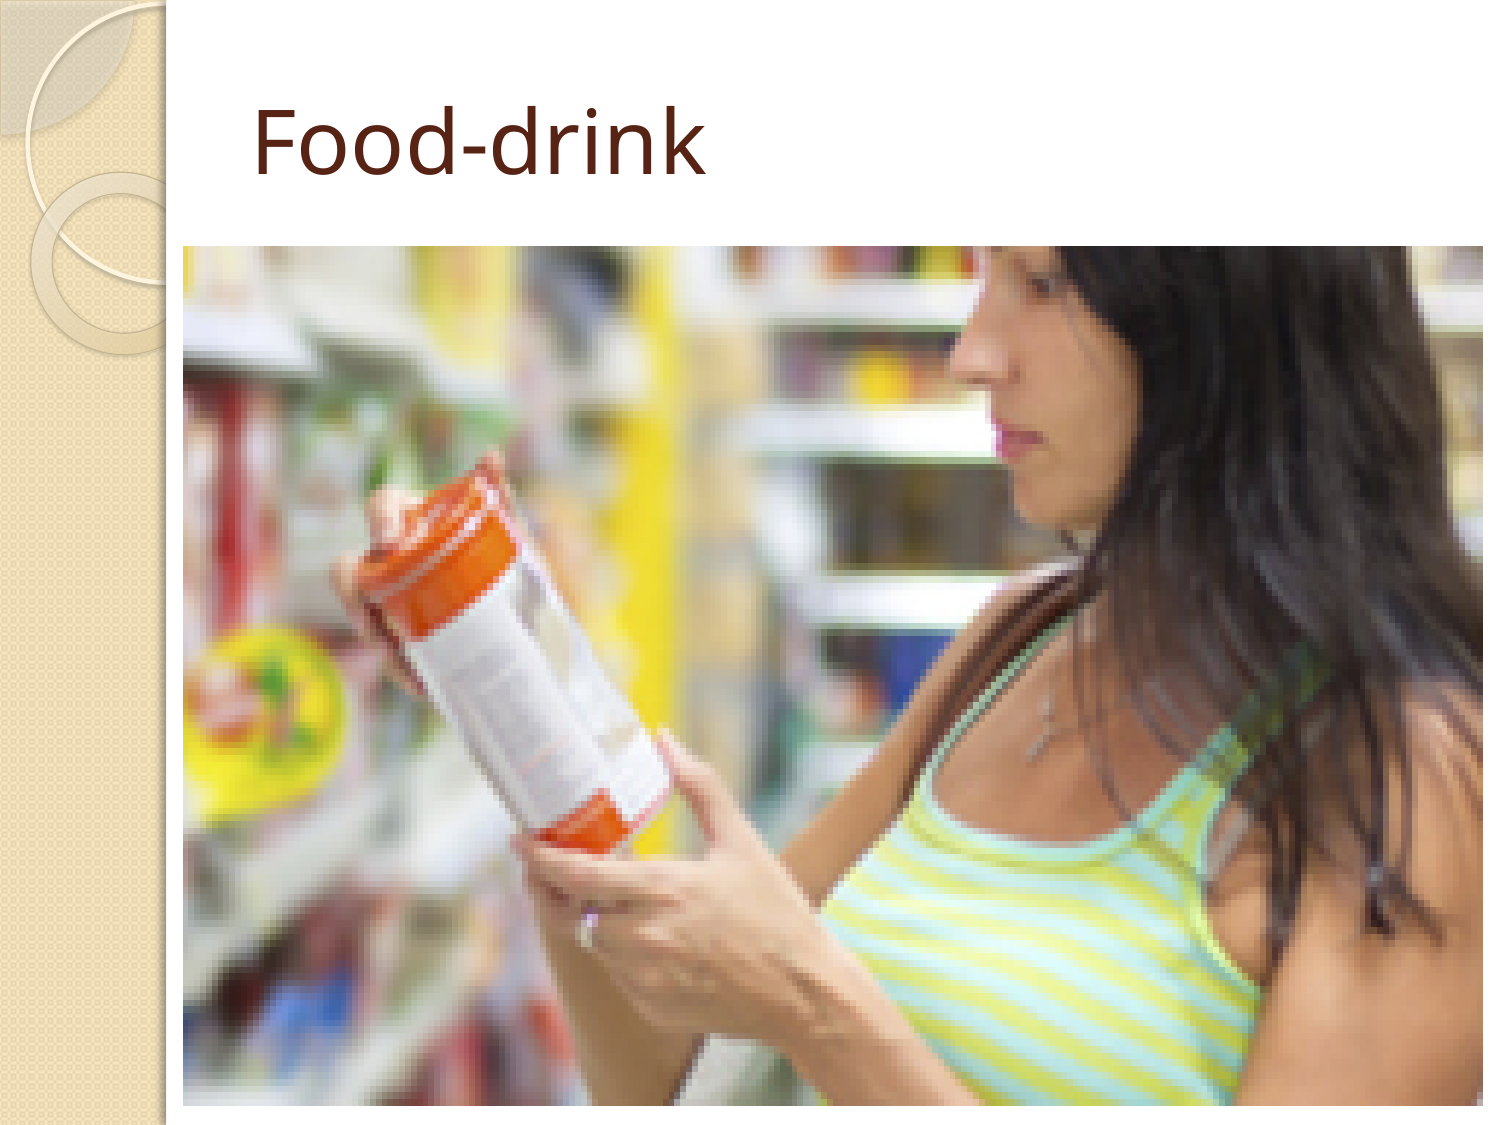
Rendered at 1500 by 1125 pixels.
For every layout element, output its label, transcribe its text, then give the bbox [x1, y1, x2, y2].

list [182, 245, 1483, 1107]
title Food-drink [235, 45, 1466, 233]
